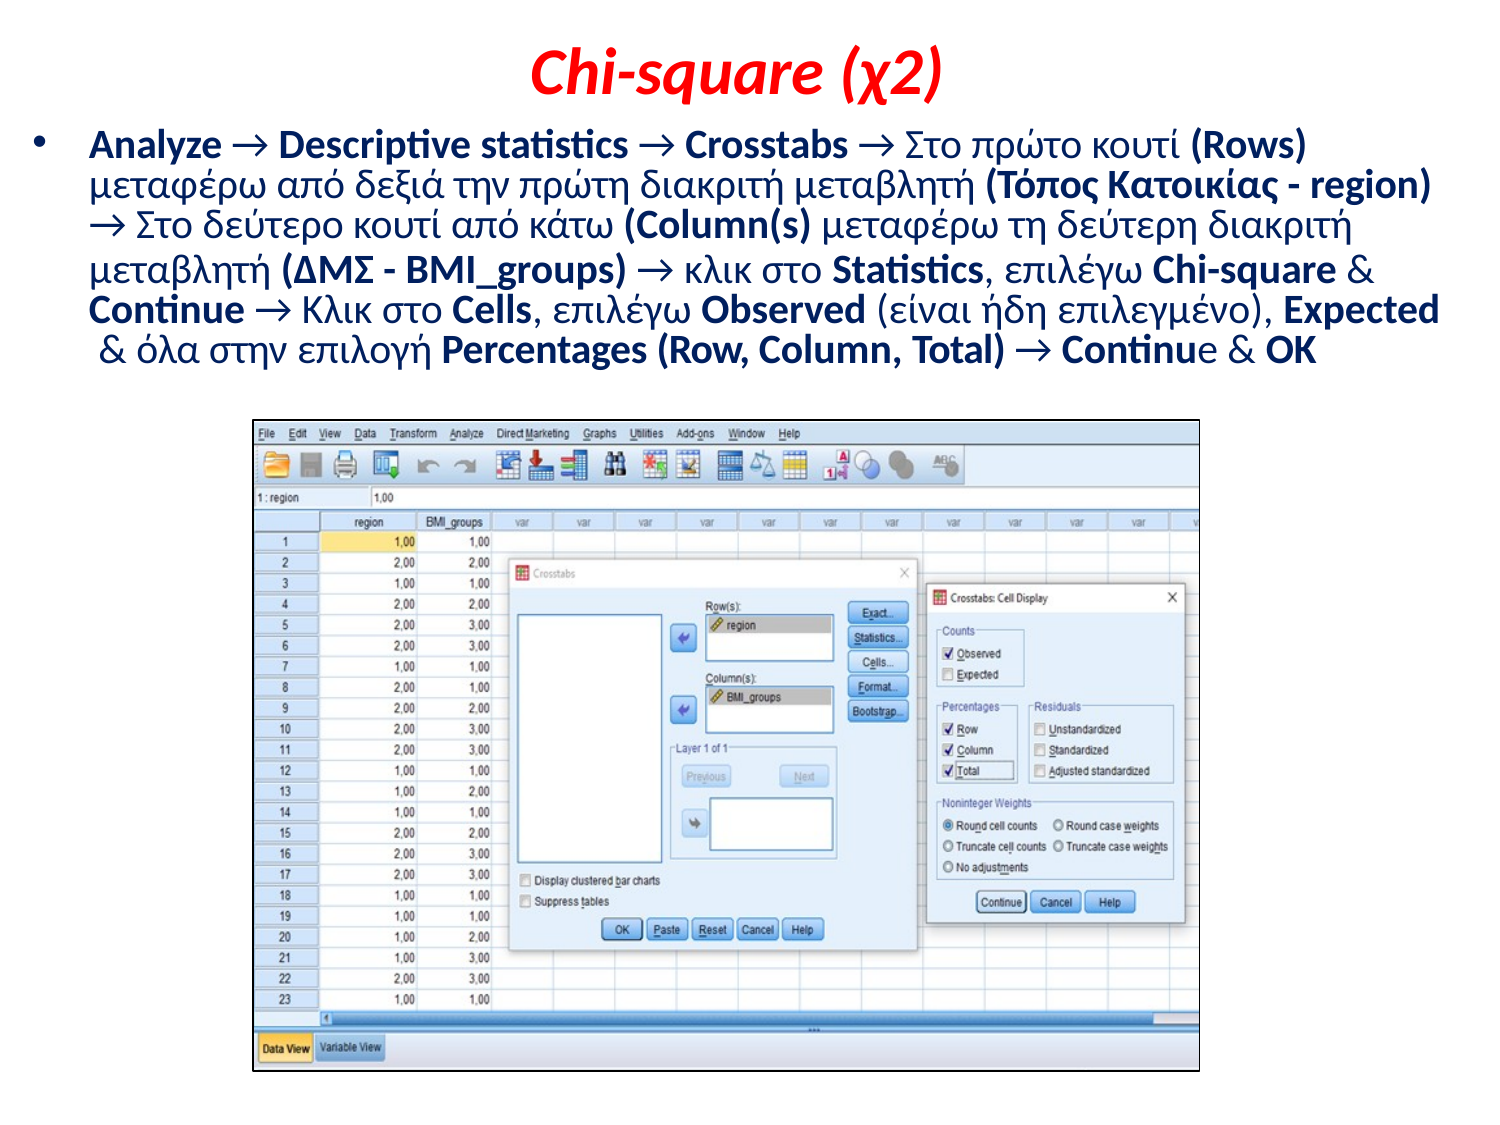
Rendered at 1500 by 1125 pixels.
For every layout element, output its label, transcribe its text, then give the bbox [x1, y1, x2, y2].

text_box [253, 420, 1200, 1072]
title Chi-square (χ2) [528, 25, 948, 119]
text_box Analyze → Descriptive statistics → Crosstabs → Στο πρώτο κουτί (Rows) μεταφέρω από δεξιά την πρώτη διακριτή μεταβλητή (Τόπος Κατοικίας - region) → Στο δεύτερο κουτί από κάτω (Column(s) μεταφέρω τη δεύτερη διακριτή μεταβλητή (ΔΜΣ - BMI_groups) → κλικ στο Statistics, επιλέγω Chi-square & Continue → Κλικ στο Cells, επιλέγω Observed (είναι ήδη επιλεγμένο), Expected & όλα στην επιλογή Percentages (Row, Column, Total) → Continue & OK [30, 119, 1445, 372]
